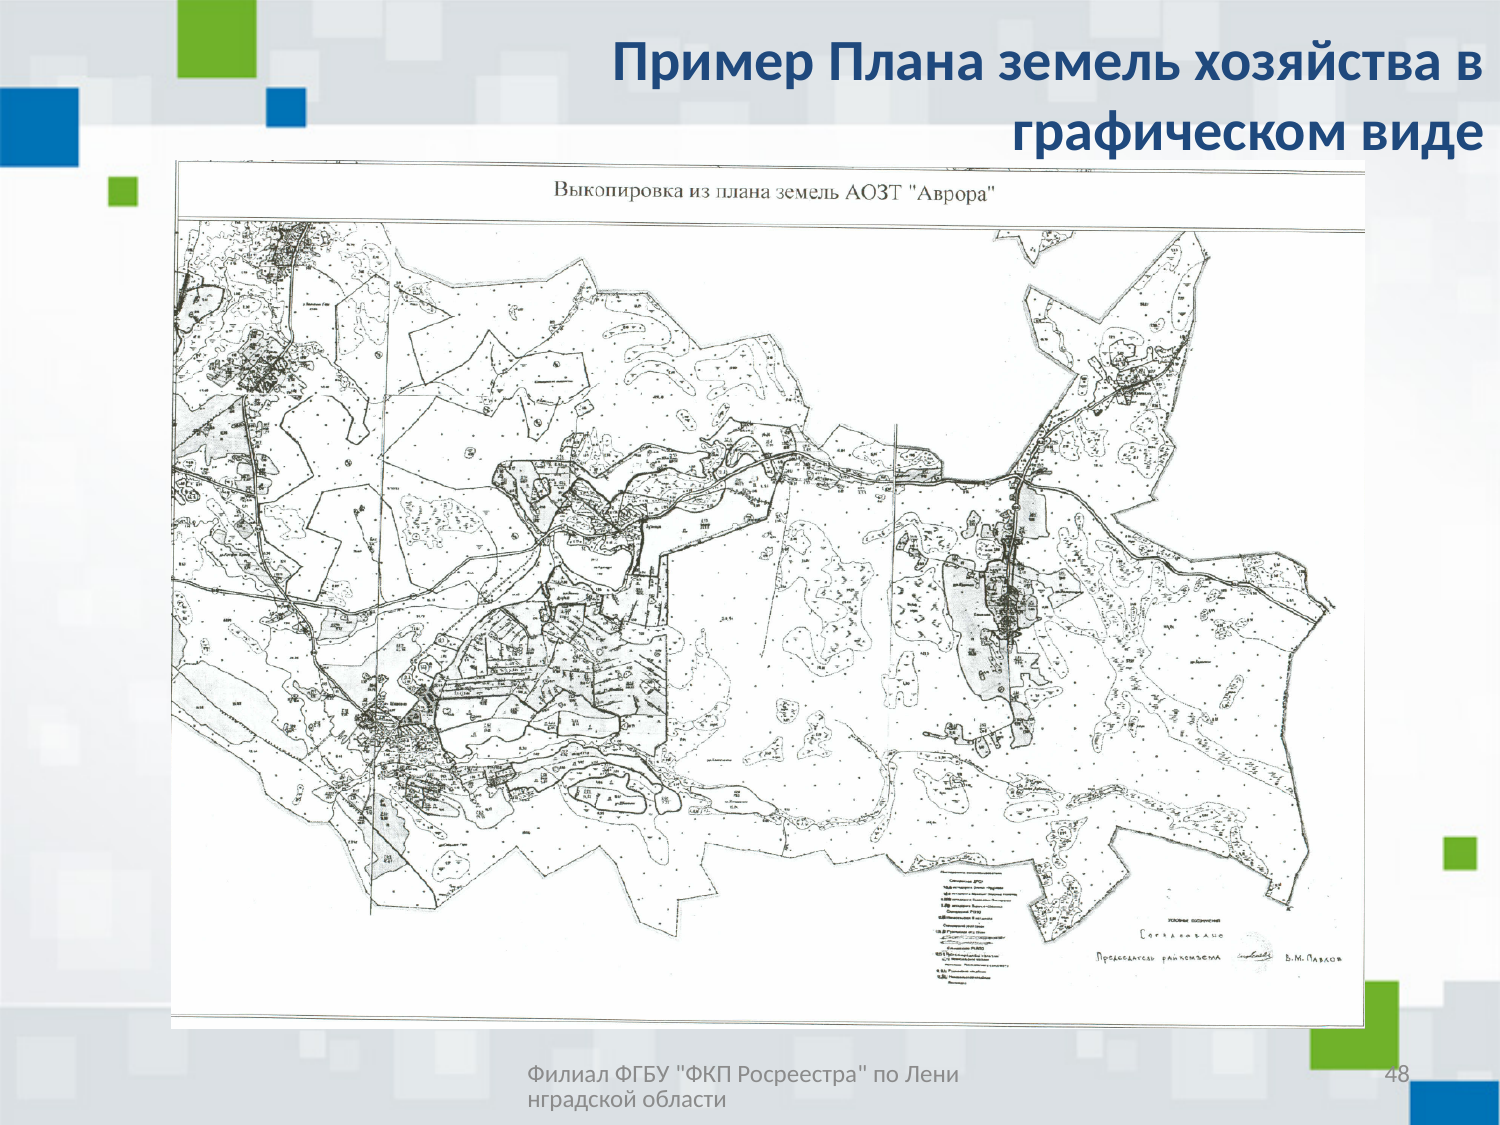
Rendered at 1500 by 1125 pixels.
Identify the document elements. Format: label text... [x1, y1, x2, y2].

footer Филиал ФГБУ "ФКП Росреестра" по Ленинградской области [512, 1042, 988, 1103]
slide_number 48 [1074, 1042, 1425, 1103]
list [170, 160, 1365, 1030]
title Пример Плана земель хозяйства в графическом виде [336, 0, 1500, 185]
picture [0, 0, 1500, 1125]
